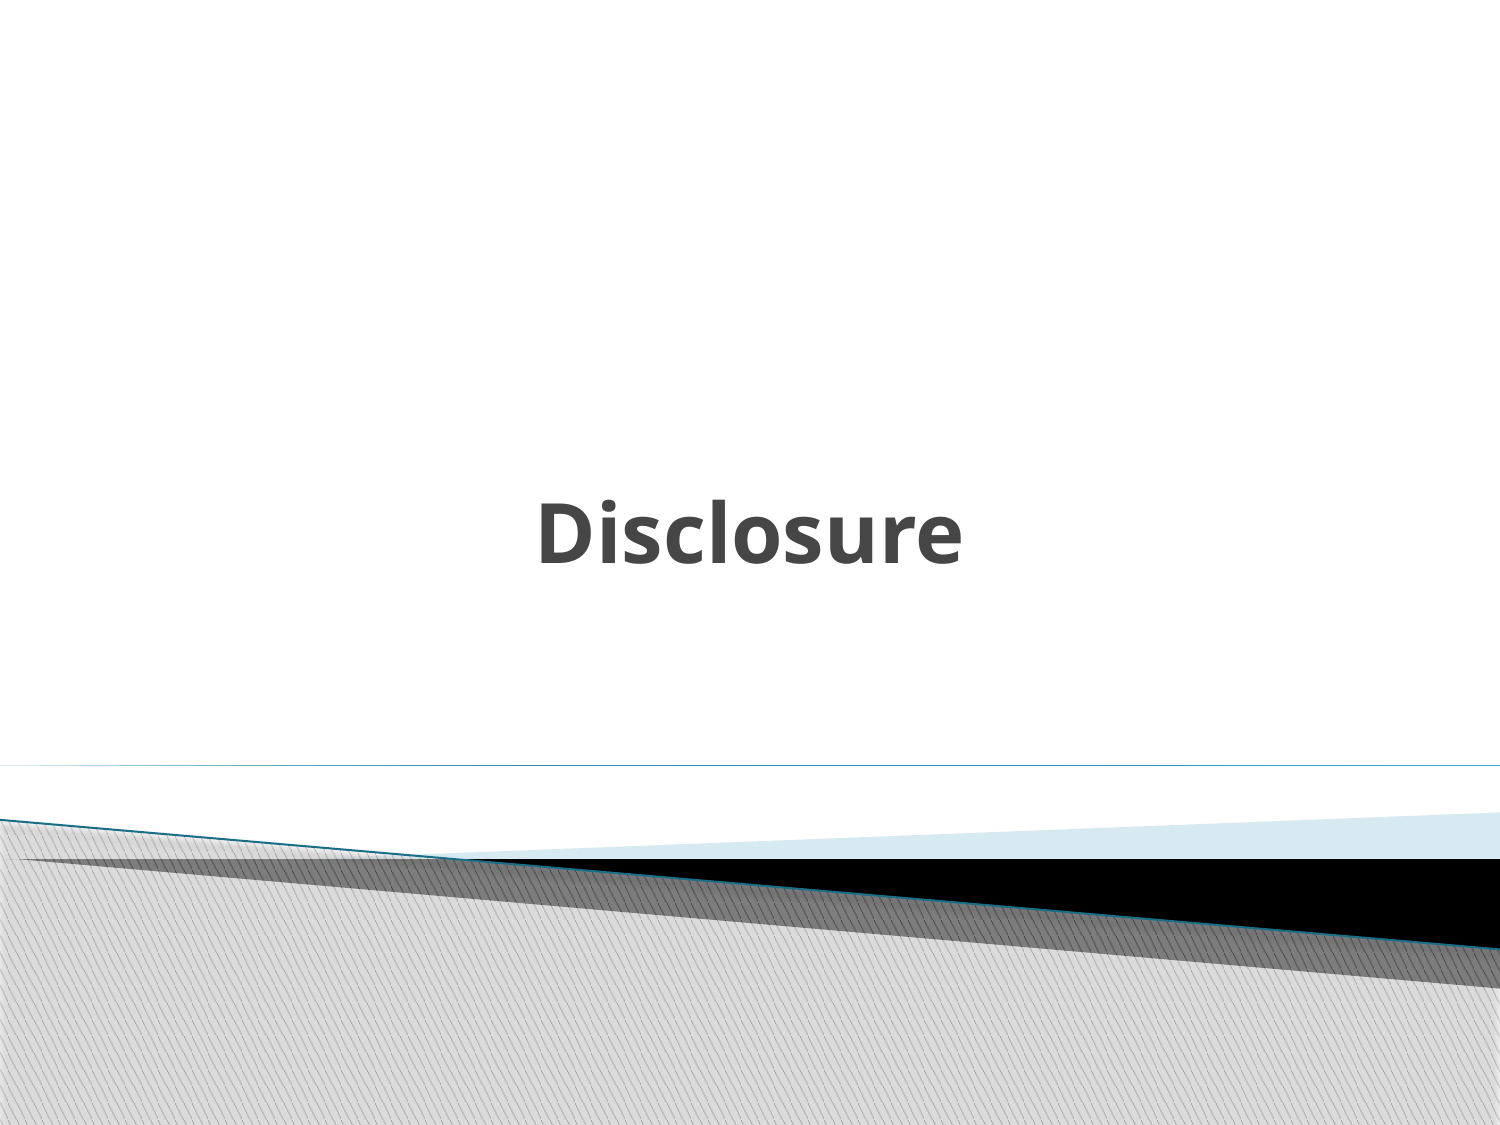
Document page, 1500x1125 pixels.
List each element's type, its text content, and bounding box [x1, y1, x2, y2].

picture [5, 859, 1500, 989]
title Disclosure [112, 287, 1388, 588]
